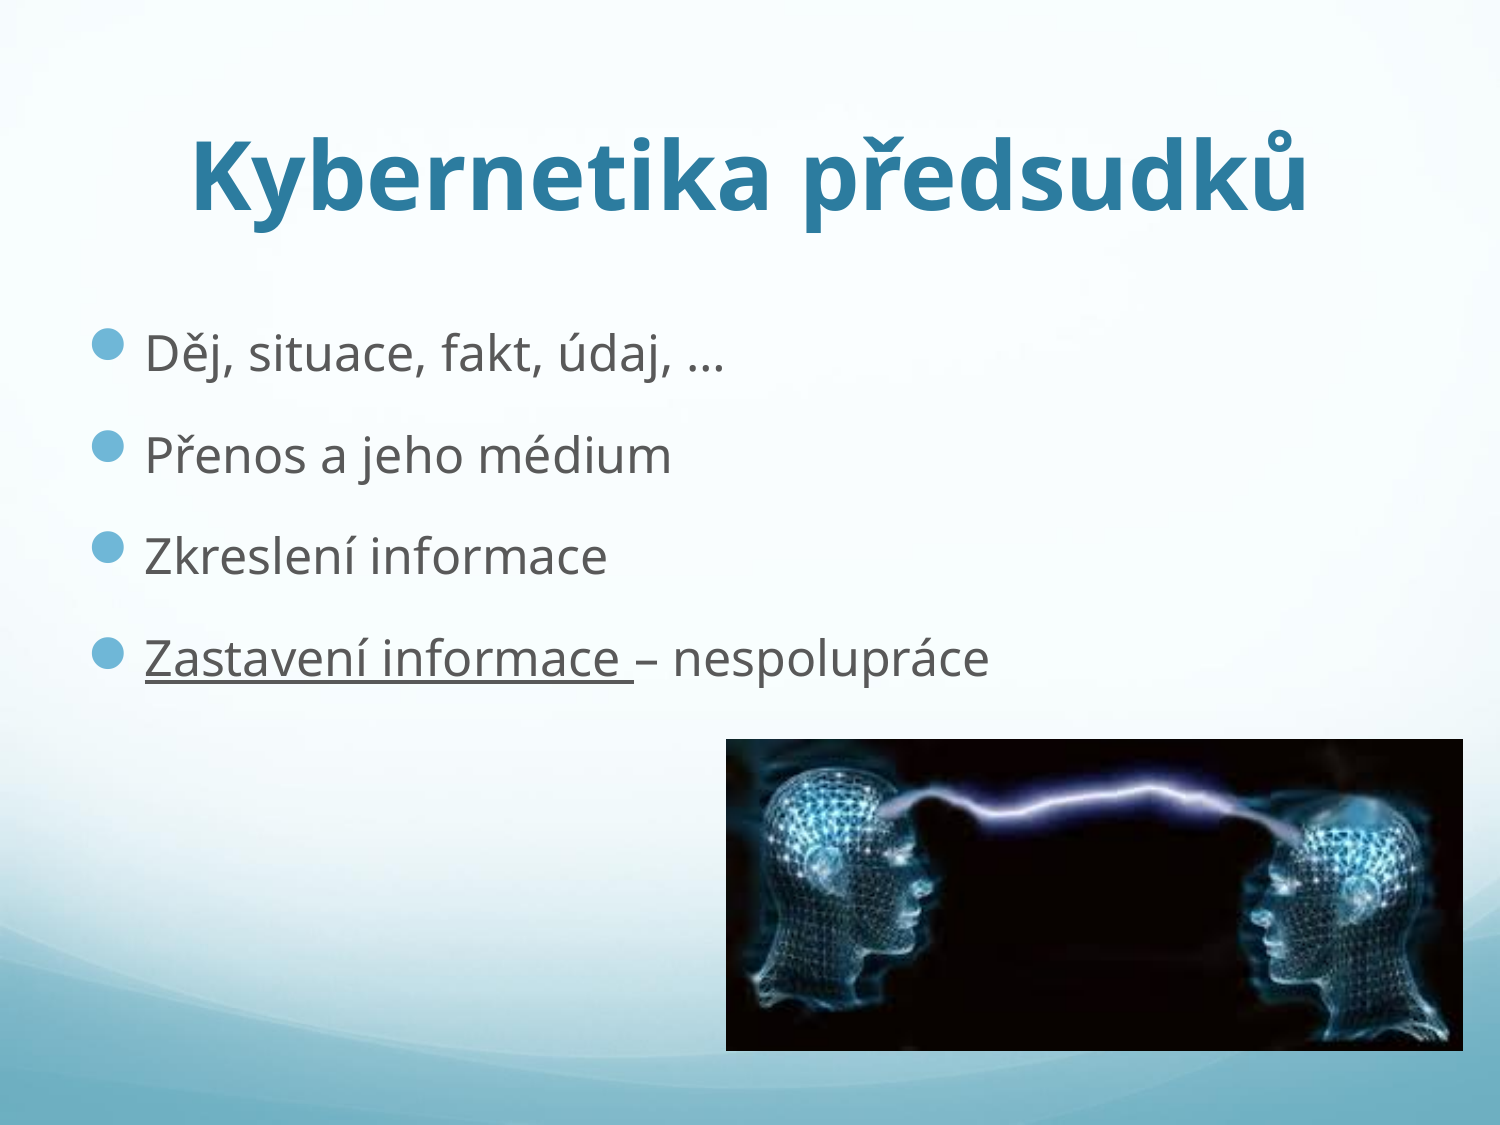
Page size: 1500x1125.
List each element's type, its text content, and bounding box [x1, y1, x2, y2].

title Kybernetika předsudků [90, 17, 1410, 237]
picture [0, 0, 1500, 1125]
list Děj, situace, fakt, údaj, … Přenos a jeho médium Zkreslení informace Zastavení informace – nespolupráce [72, 313, 1423, 745]
